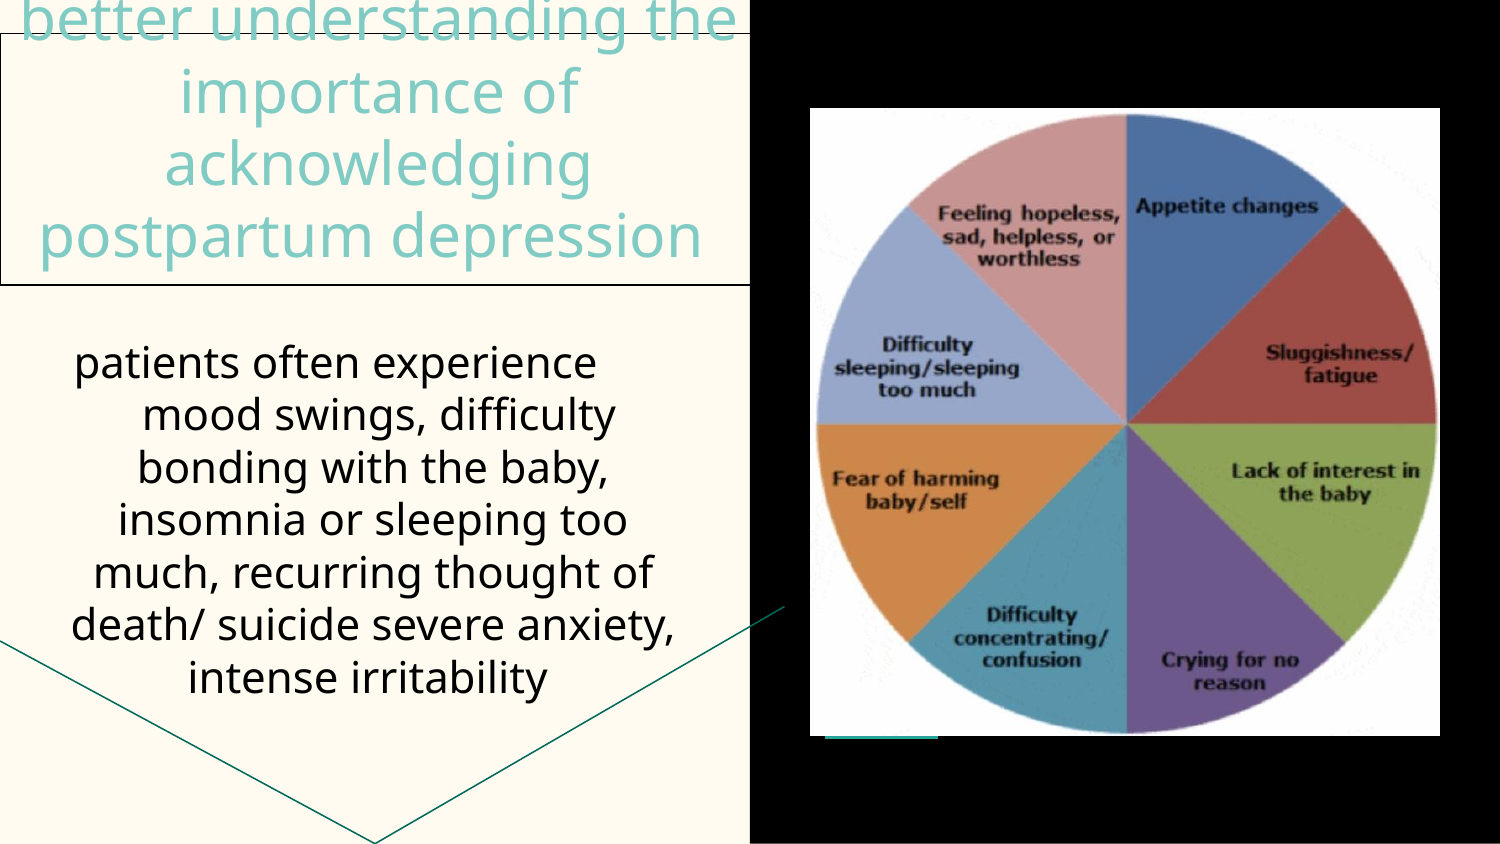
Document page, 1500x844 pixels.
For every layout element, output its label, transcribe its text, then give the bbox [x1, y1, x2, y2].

subtitle patients often experience mood swings, difficulty bonding with the baby, insomnia or sleeping too much, recurring thought of death/ suicide severe anxiety, intense irritability [0, 319, 711, 639]
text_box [0, 640, 369, 844]
title better understanding the importance of acknowledging postpartum depression [0, 33, 759, 286]
picture [809, 108, 1440, 736]
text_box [374, 606, 785, 844]
